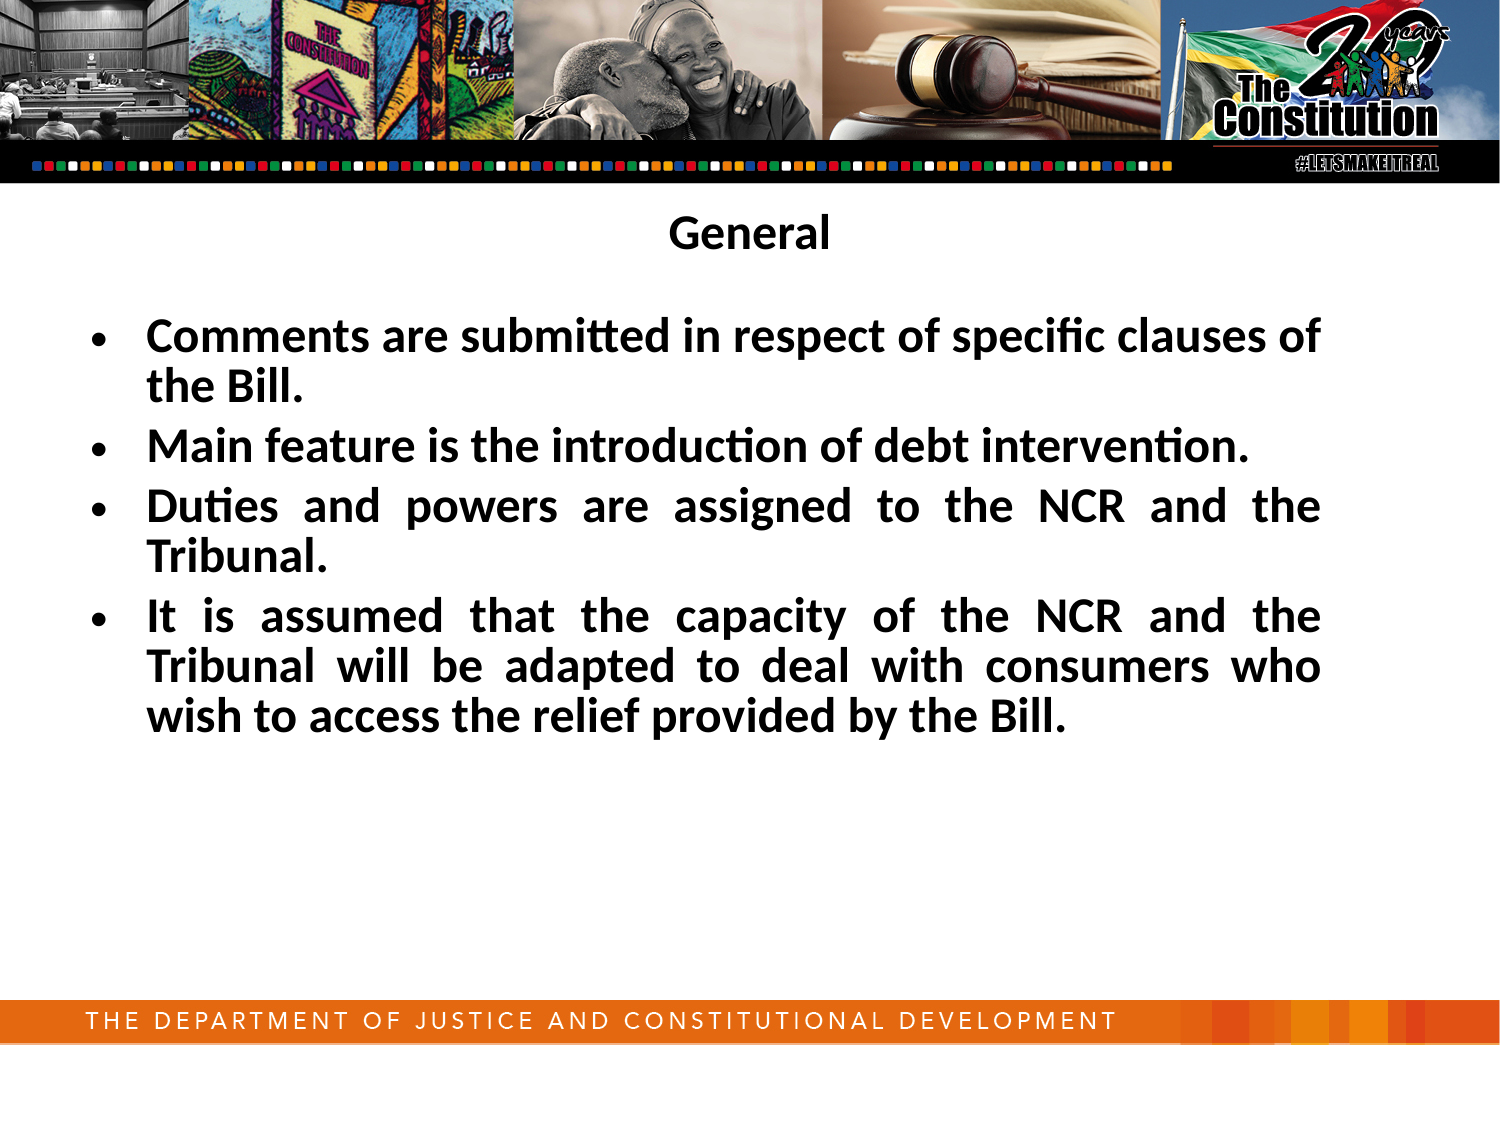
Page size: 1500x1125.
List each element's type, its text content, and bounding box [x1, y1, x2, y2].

text_box General [0, 162, 1500, 313]
picture [0, 999, 1500, 1045]
list Comments are submitted in respect of specific clauses of the Bill. Main feature is the introduction of debt intervention. Duties and powers are assigned to the NCR and the Tribunal. It is assumed that the capacity of the NCR and the Tribunal will be adapted to deal with consumers who wish to access the relief provided by the Bill. [75, 313, 1338, 975]
picture [0, 0, 1500, 162]
